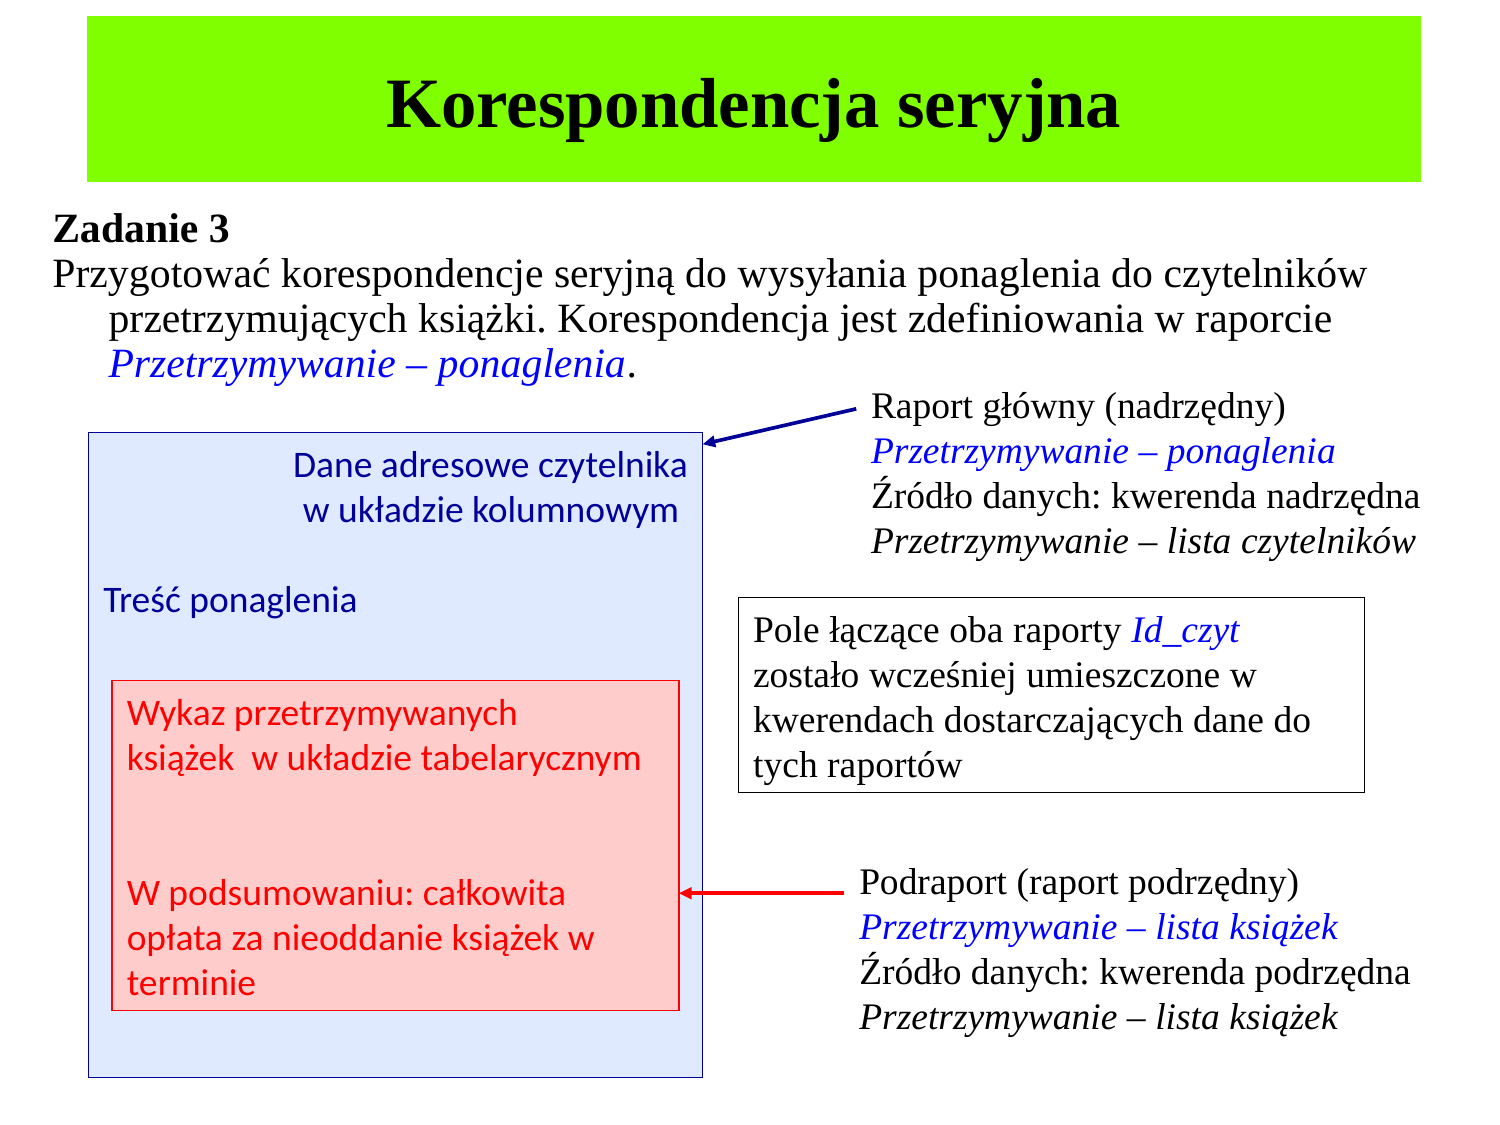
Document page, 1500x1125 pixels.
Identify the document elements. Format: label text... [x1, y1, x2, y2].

text_box Raport główny (nadrzędny) Przetrzymywanie – ponaglenia Źródło danych: kwerenda nadrzędna Przetrzymywanie – lista czytelników [856, 373, 1483, 569]
text_box Podraport (raport podrzędny) Przetrzymywanie – lista książek Źródło danych: kwerenda podrzędna Przetrzymywanie – lista książek [844, 849, 1471, 1045]
list Zadanie 3 Przygotować korespondencje seryjną do wysyłania ponaglenia do czytelników przetrzymujących książki. Korespondencja jest zdefiniowania w raporcie Przetrzymywanie – ponaglenia. [37, 199, 1450, 398]
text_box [702, 408, 857, 445]
title Korespondencja seryjna [83, 11, 1425, 187]
text_box Dane adresowe czytelnika w układzie kolumnowym Treść ponaglenia [88, 432, 703, 1078]
text_box Wykaz przetrzymywanych książek w układzie tabelarycznym W podsumowaniu: całkowita opłata za nieoddanie książek w terminie [112, 680, 680, 1011]
text_box Pole łączące oba raporty Id_czyt zostało wcześniej umieszczone w kwerendach dostarczających dane do tych raportów [738, 597, 1365, 793]
